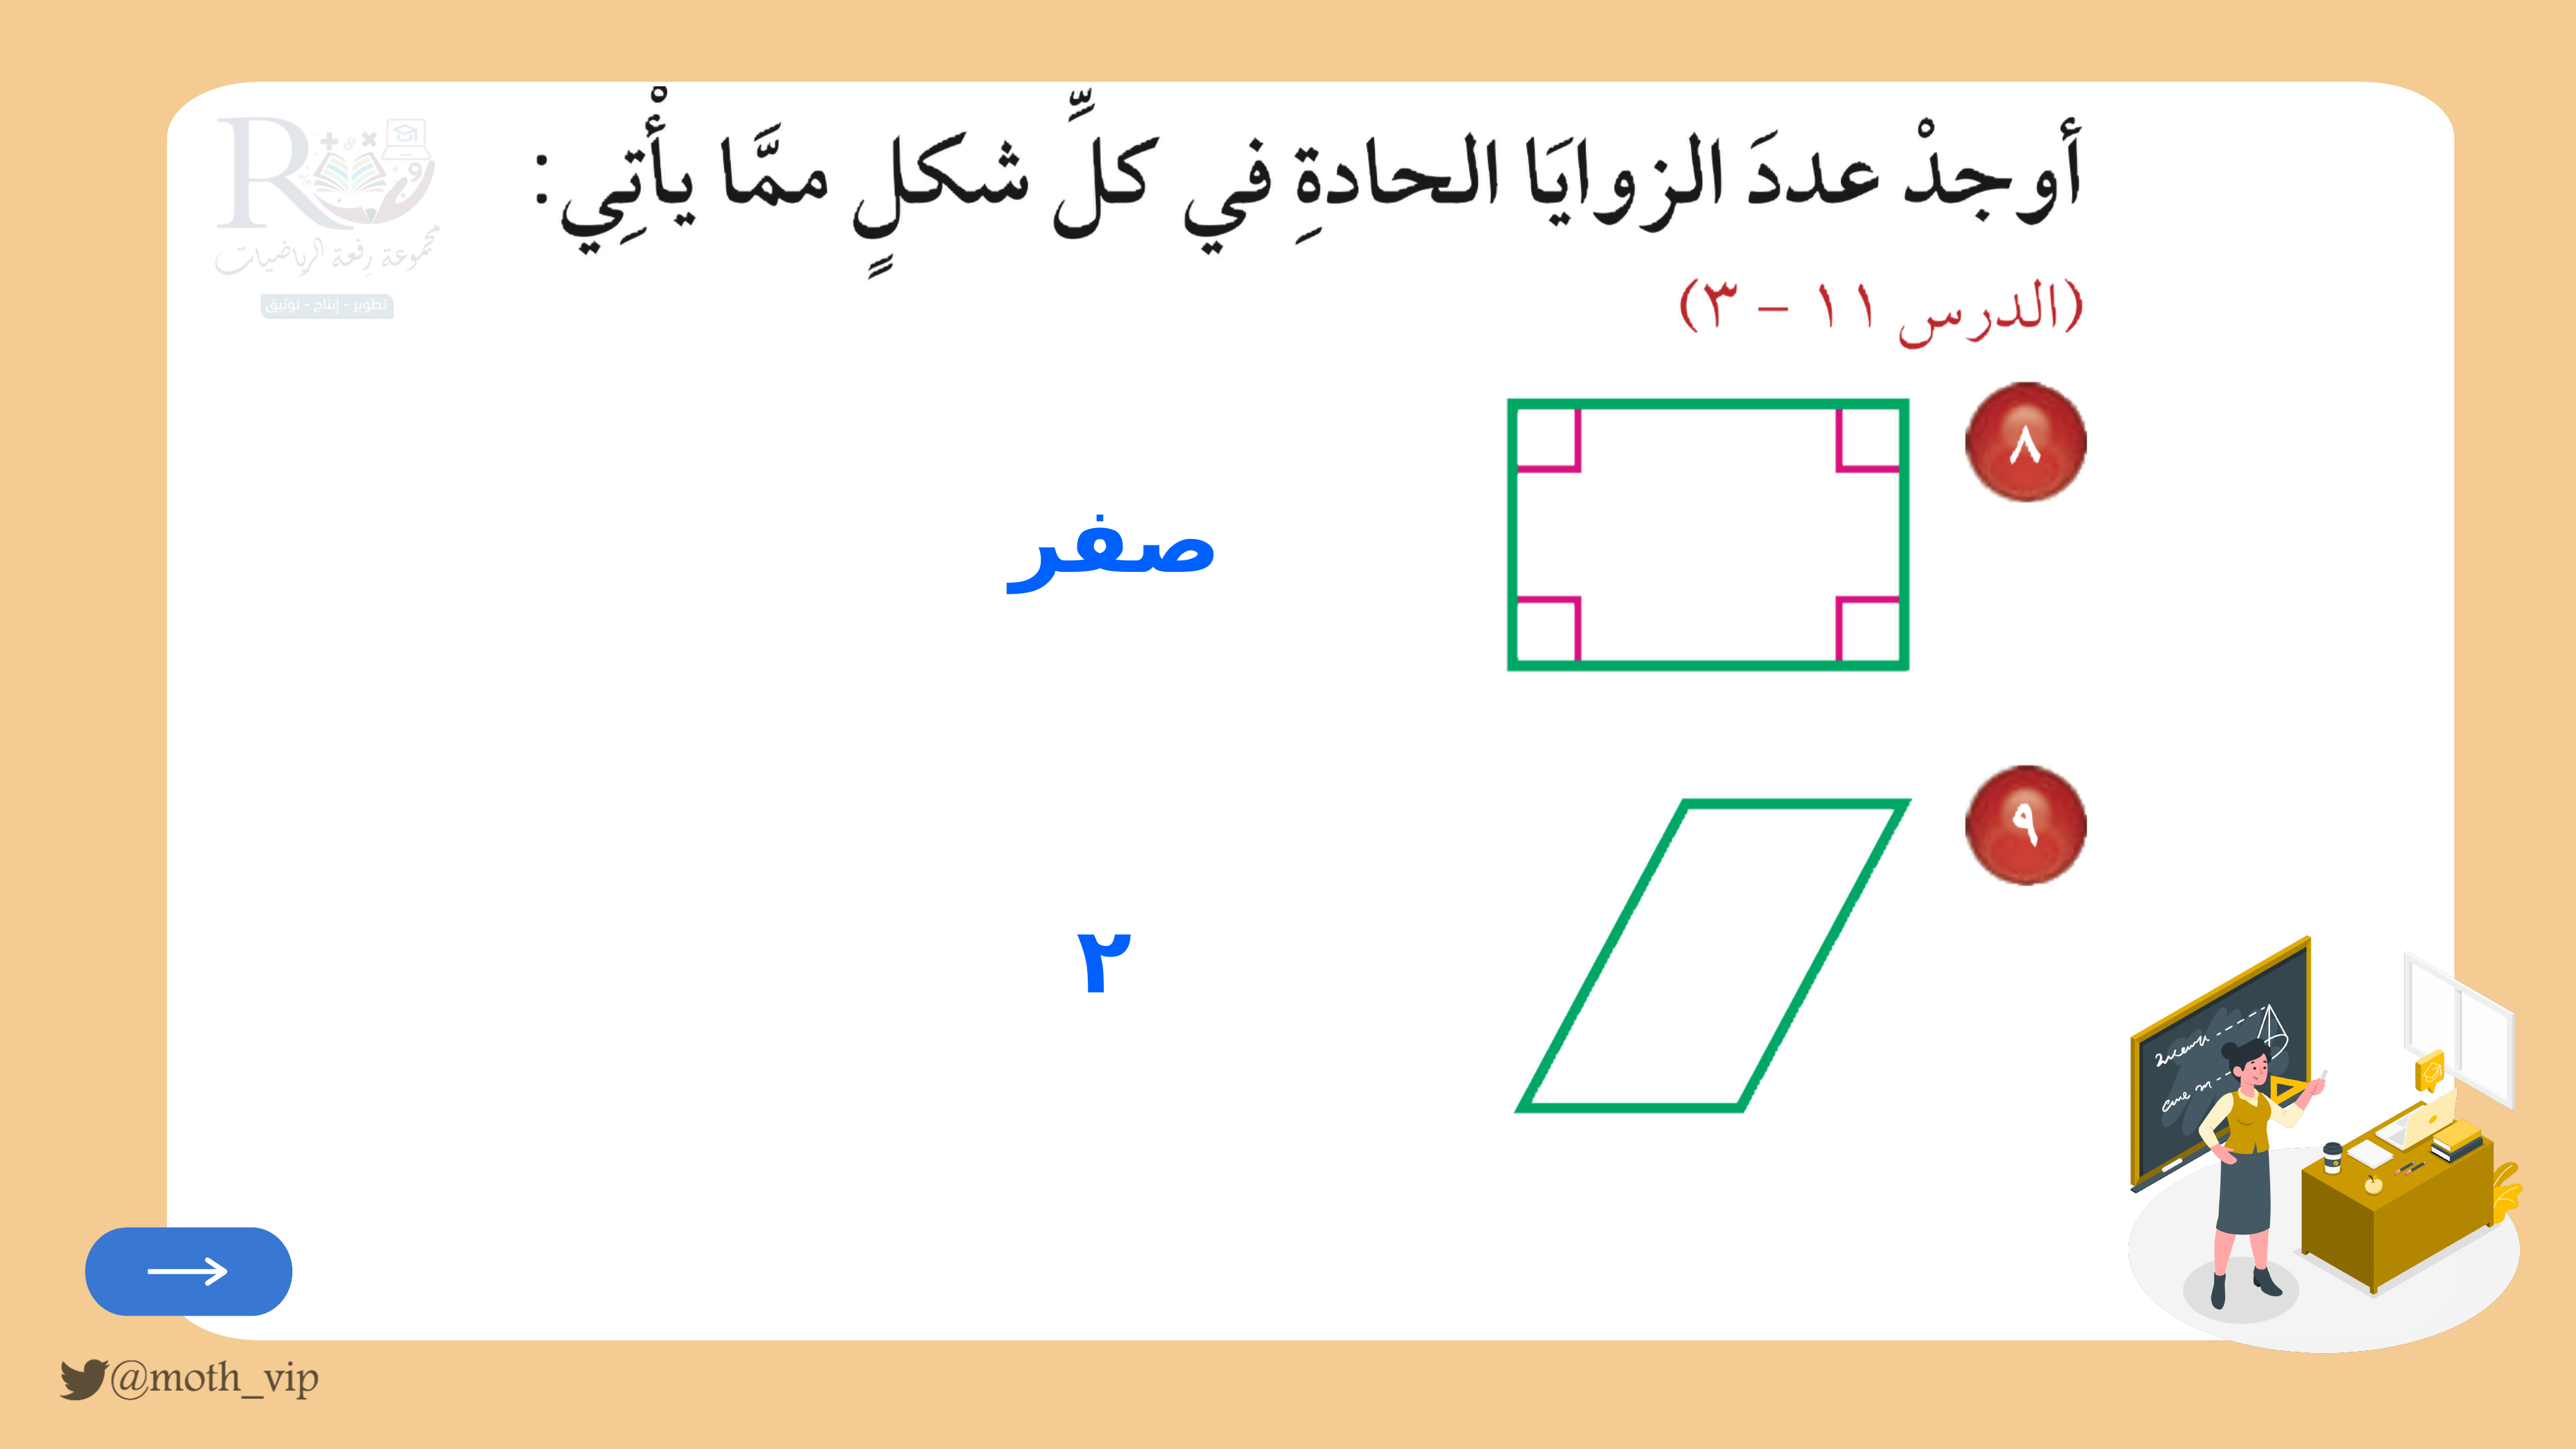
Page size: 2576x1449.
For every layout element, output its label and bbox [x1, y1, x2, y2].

picture [462, 86, 2562, 1372]
text_box [84, 1227, 293, 1316]
